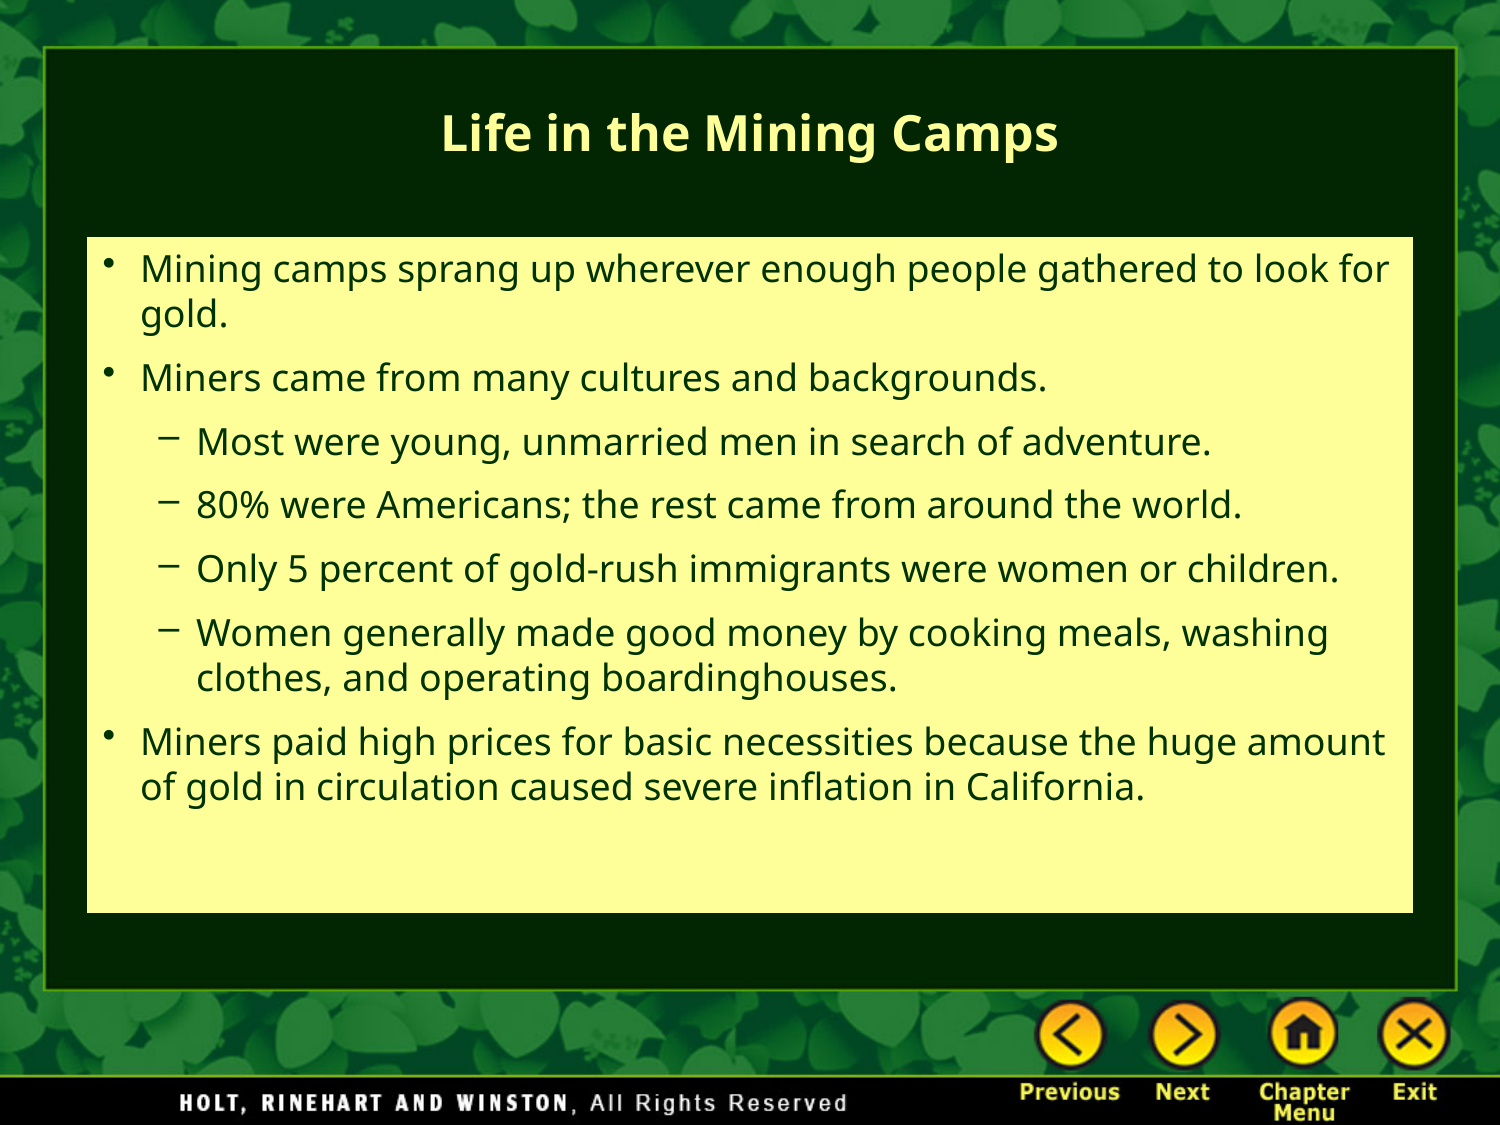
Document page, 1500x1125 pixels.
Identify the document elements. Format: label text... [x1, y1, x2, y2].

picture [0, 0, 1500, 1125]
title Life in the Mining Camps [87, 87, 1413, 175]
list Mining camps sprang up wherever enough people gathered to look for gold. Miners came from many cultures and backgrounds. Most were young, unmarried men in search of adventure. 80% were Americans; the rest came from around the world. Only 5 percent of gold-rush immigrants were women or children. Women generally made good money by cooking meals, washing clothes, and operating boardinghouses. Miners paid high prices for basic necessities because the huge amount of gold in circulation caused severe inflation in California. [87, 237, 1413, 913]
